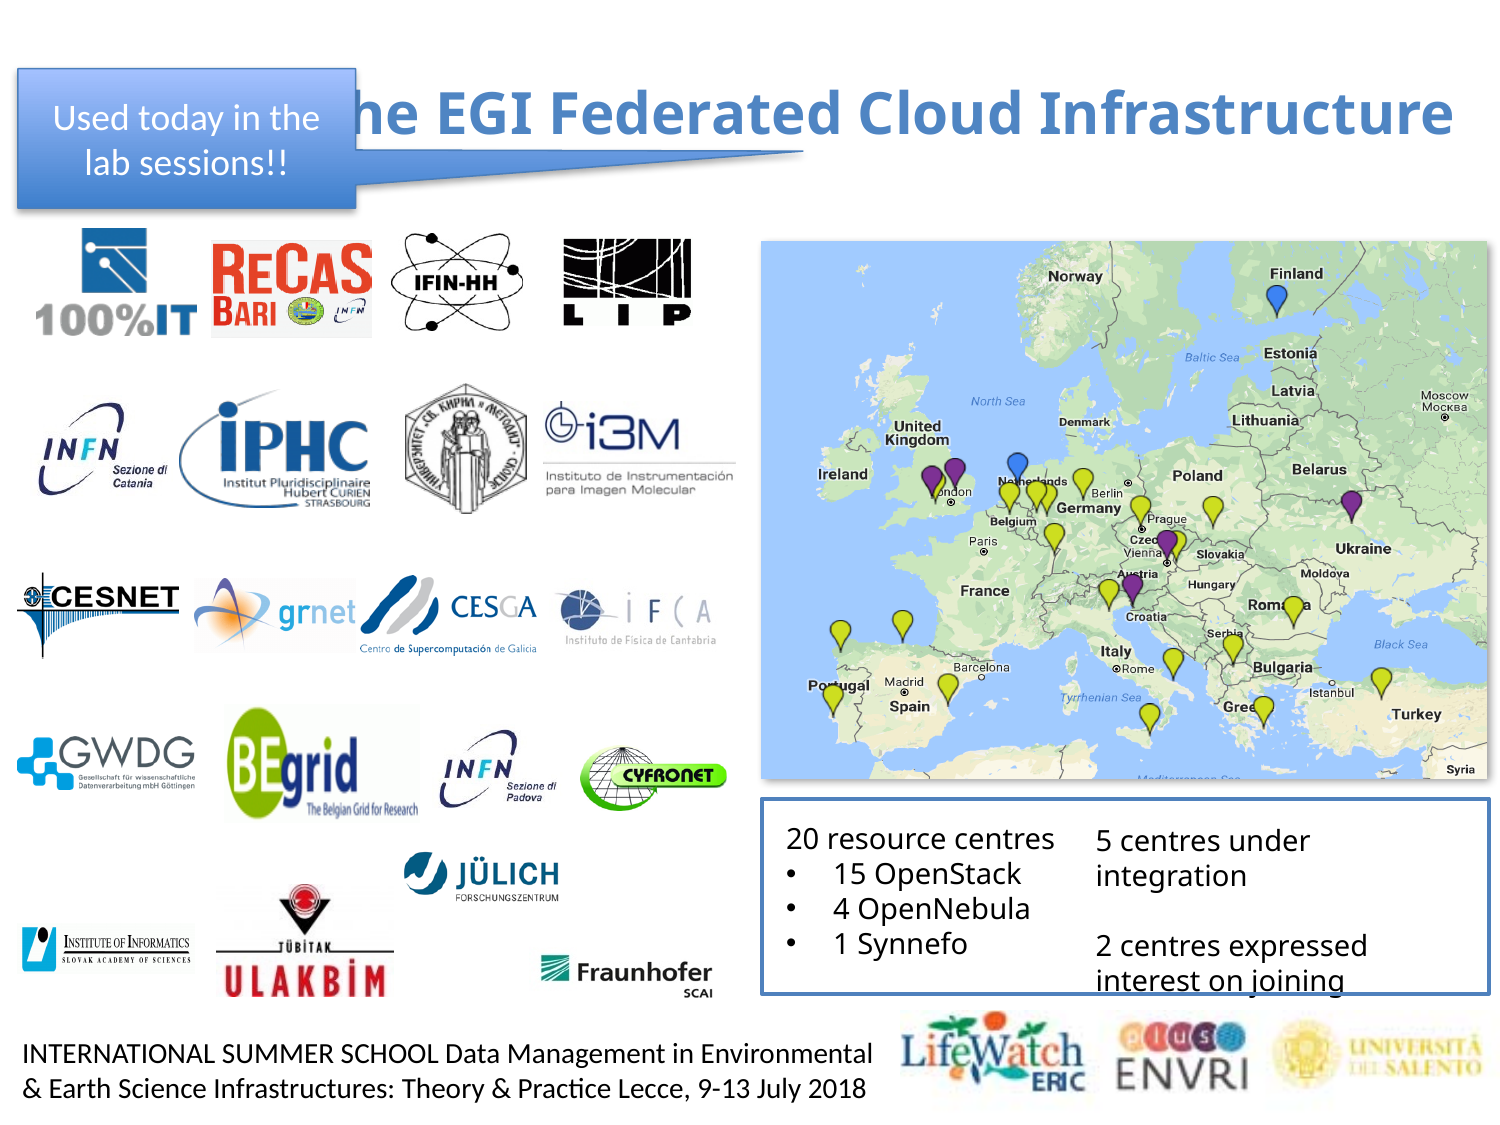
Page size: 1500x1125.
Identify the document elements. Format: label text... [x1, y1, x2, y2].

picture [177, 377, 739, 521]
picture [29, 394, 176, 503]
picture [761, 241, 1487, 779]
picture [359, 550, 538, 681]
picture [35, 228, 198, 336]
picture [900, 1010, 1500, 1125]
picture [579, 733, 727, 823]
picture [17, 550, 179, 681]
picture [376, 232, 538, 331]
picture [216, 881, 394, 1000]
picture [559, 237, 694, 327]
picture [17, 703, 196, 823]
picture [194, 561, 356, 670]
picture [210, 240, 373, 339]
picture [549, 556, 727, 676]
text_box The EGI Federated Cloud Infrastructure [357, 68, 1471, 209]
picture [430, 724, 565, 814]
text_box [760, 797, 1491, 996]
text_box Used today in the lab sessions!! [17, 67, 804, 209]
picture [224, 704, 724, 1036]
picture [17, 862, 196, 1036]
